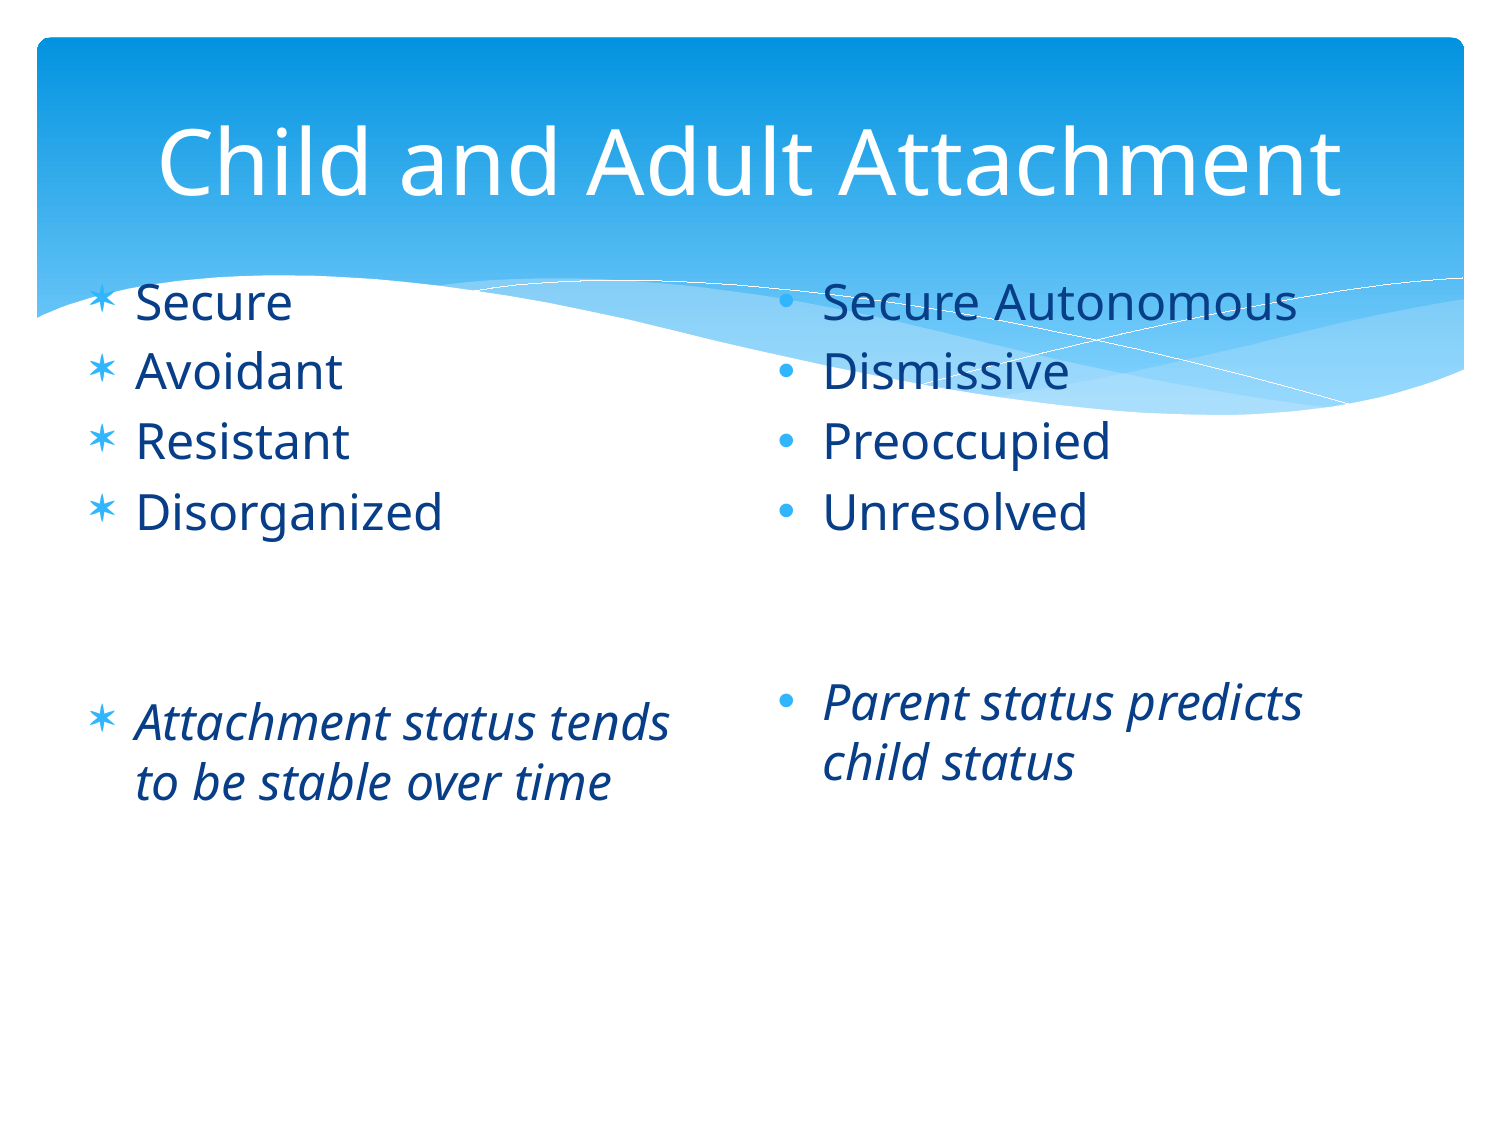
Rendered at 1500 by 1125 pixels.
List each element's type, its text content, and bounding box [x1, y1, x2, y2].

title Child and Adult Attachment [75, 55, 1425, 261]
list Secure Autonomous Dismissive Preoccupied Unresolved Parent status predicts child status [762, 262, 1425, 1005]
list Secure Avoidant Resistant Disorganized Attachment status tends to be stable over time [75, 262, 738, 1005]
